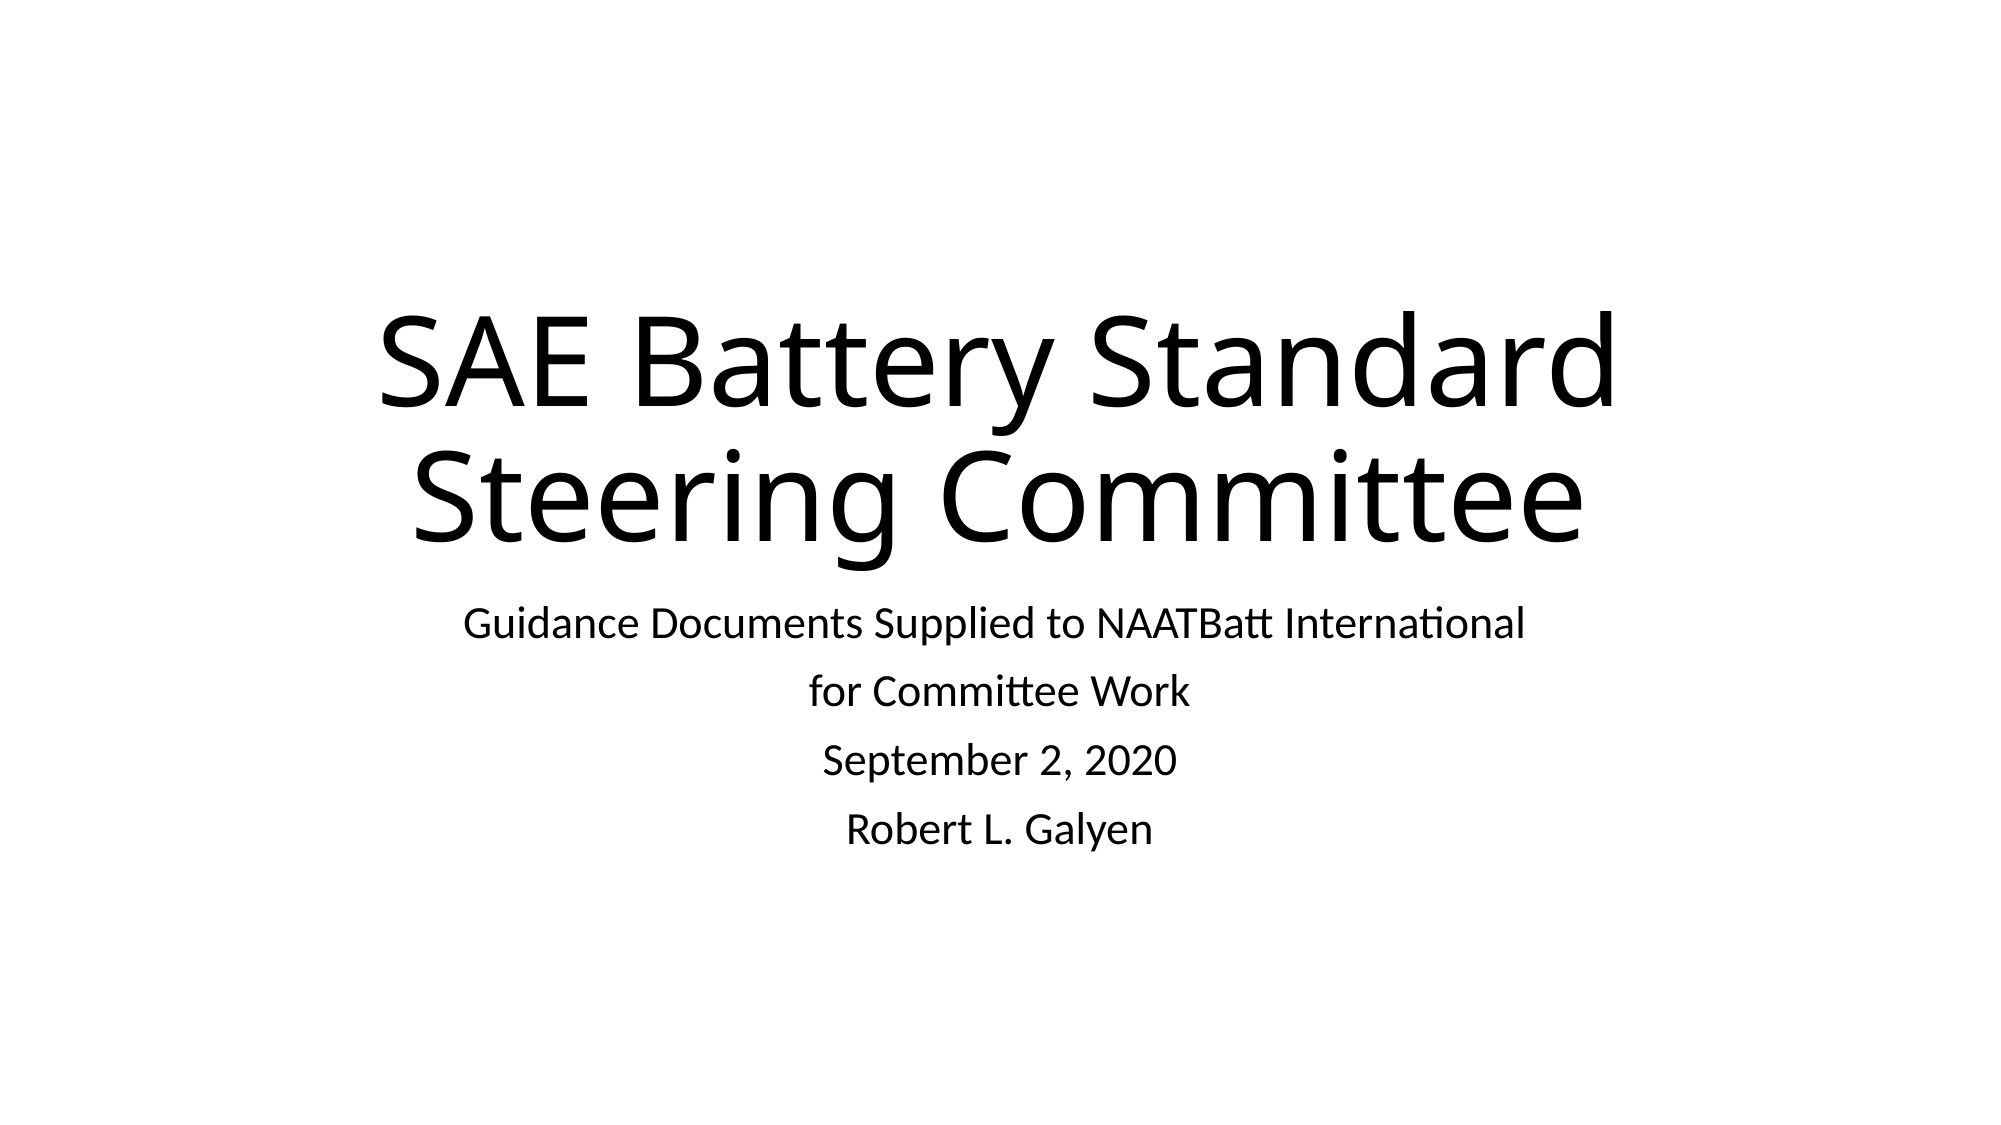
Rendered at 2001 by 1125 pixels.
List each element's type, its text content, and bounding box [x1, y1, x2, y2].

title SAE Battery Standard Steering Committee [249, 184, 1750, 576]
subtitle Guidance Documents Supplied to NAATBatt International for Committee Work September 2, 2020 Robert L. Galyen [249, 590, 1750, 863]
